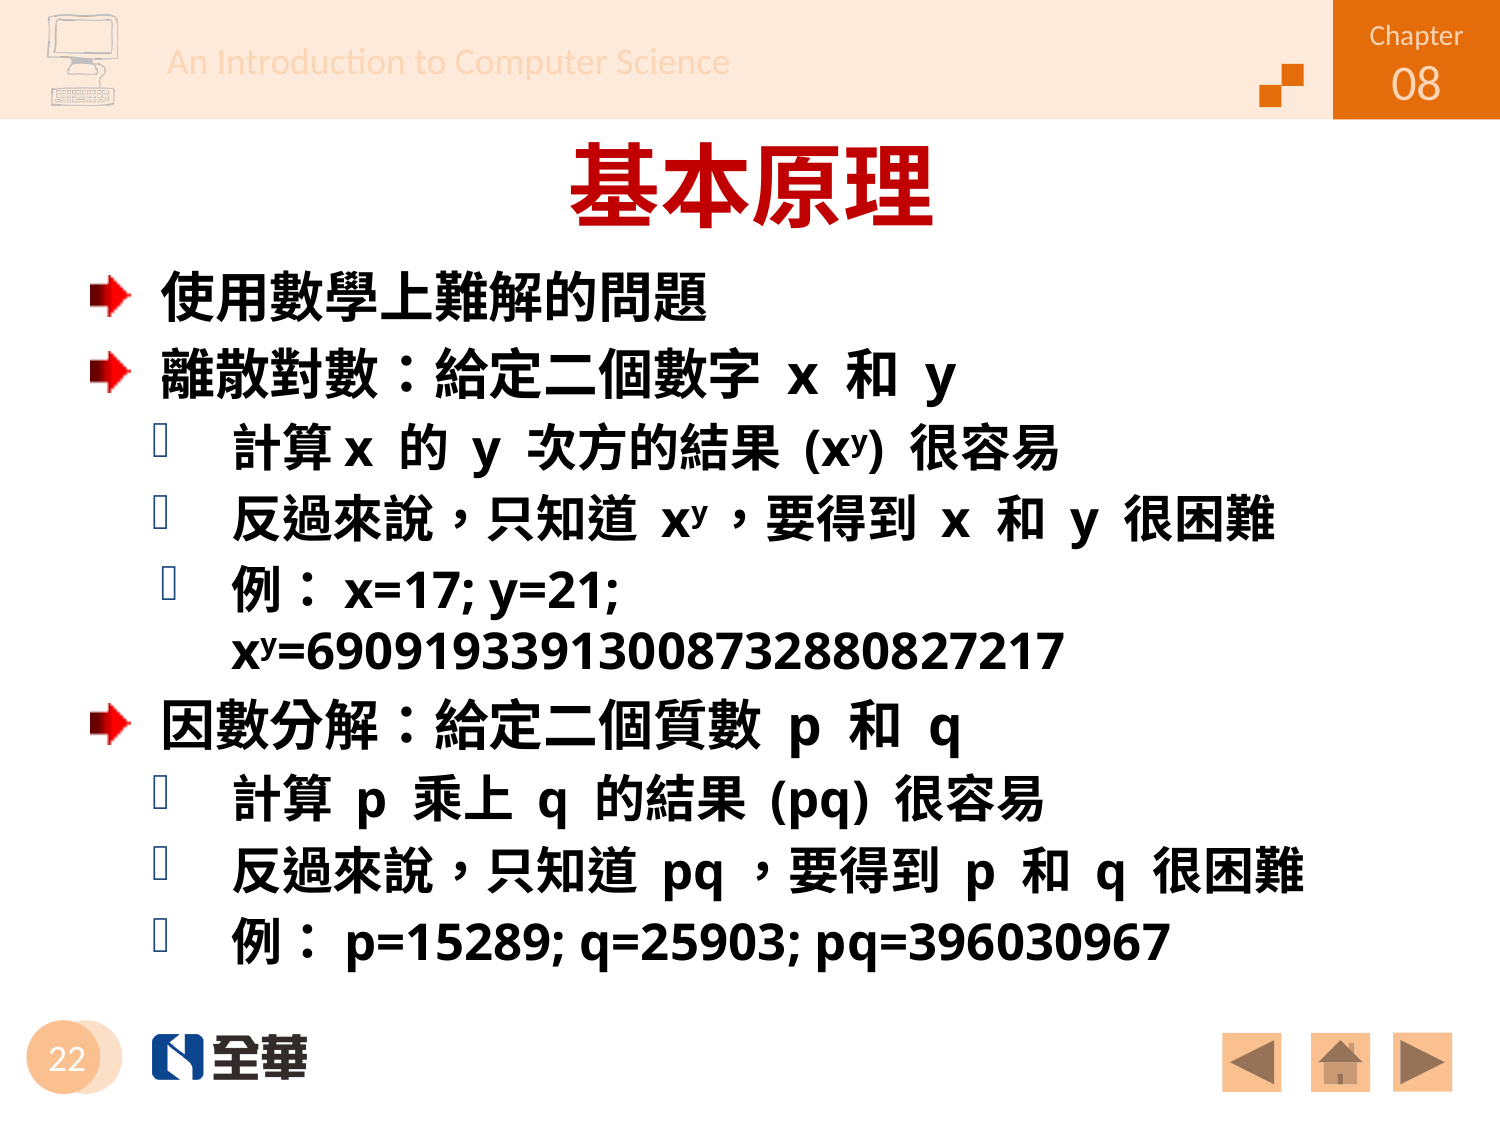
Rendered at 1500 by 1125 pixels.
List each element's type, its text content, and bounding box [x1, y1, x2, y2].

list 使用數學上難解的問題 離散對數：給定二個數字 x 和 y 計算x 的 y 次方的結果 (xy) 很容易 反過來說，只知道 xy，要得到 x 和 y 很困難 例：x=17; y=21; xy=69091933913008732880827217 因數分解：給定二個質數 p 和 q 計算 p 乘上 q 的結果 (pq) 很容易 反過來說，只知道 pq，要得到 p 和 q 很困難 例：p=15289; q=25903; pq=396030967 [75, 255, 1425, 982]
picture [90, 351, 131, 393]
picture [47, 14, 118, 106]
picture [152, 1034, 307, 1080]
picture [90, 275, 131, 317]
picture [90, 703, 131, 745]
title 基本原理 [76, 90, 1427, 278]
